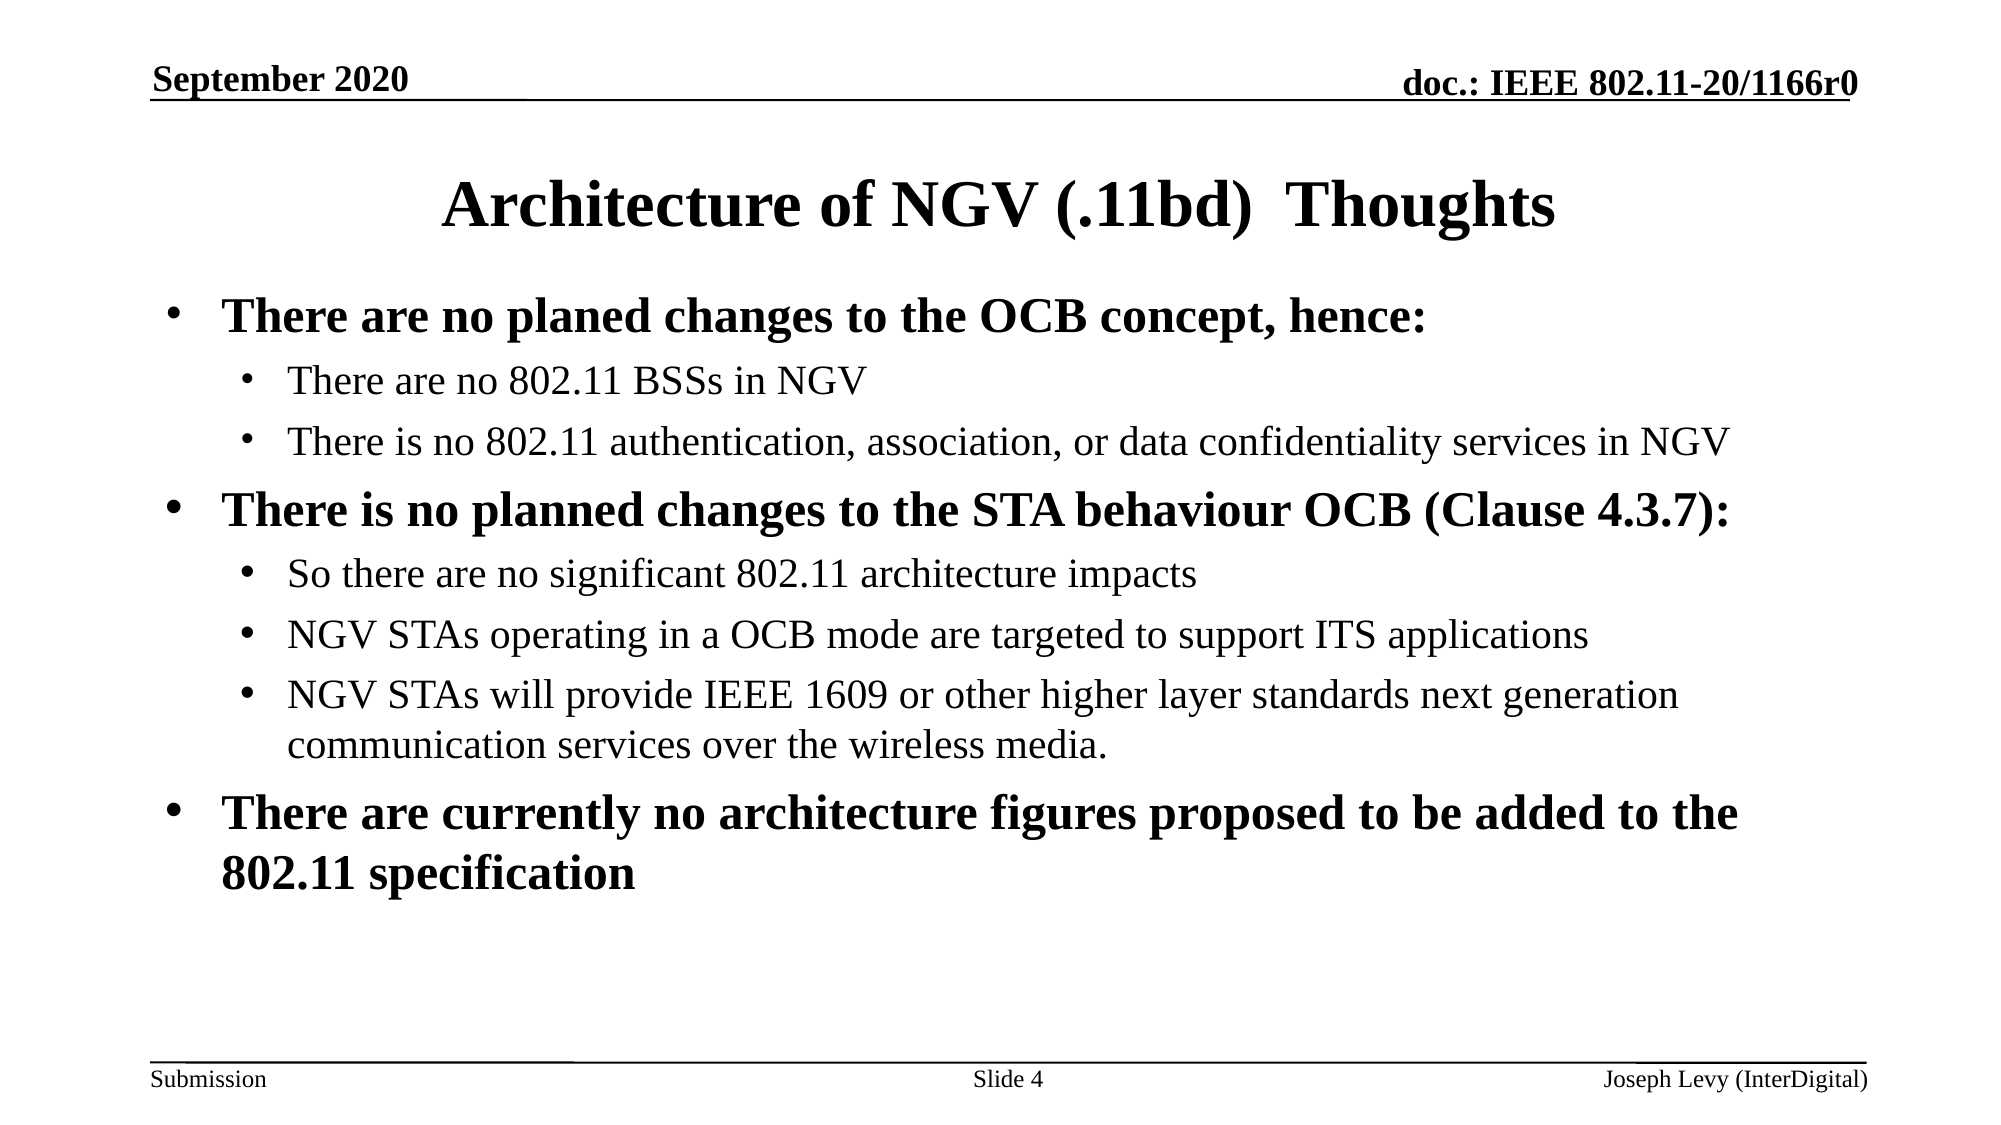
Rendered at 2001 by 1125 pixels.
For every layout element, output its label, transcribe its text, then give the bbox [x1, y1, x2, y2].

list There are no planed changes to the OCB concept, hence: There are no 802.11 BSSs in NGV There is no 802.11 authentication, association, or data confidentiality services in NGV There is no planned changes to the STA behaviour OCB (Clause 4.3.7): So there are no significant 802.11 architecture impacts NGV STAs operating in a OCB mode are targeted to support ITS applications NGV STAs will provide IEEE 1609 or other higher layer standards next generation communication services over the wireless media. There are currently no architecture figures proposed to be added to the 802.11 specification [149, 274, 1850, 1000]
footer Joseph Levy (InterDigital) [1171, 1061, 1869, 1093]
slide_number Slide 4 [950, 1061, 1067, 1123]
title Architecture of NGV (.11bd) Thoughts [149, 112, 1850, 274]
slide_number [152, 54, 563, 100]
